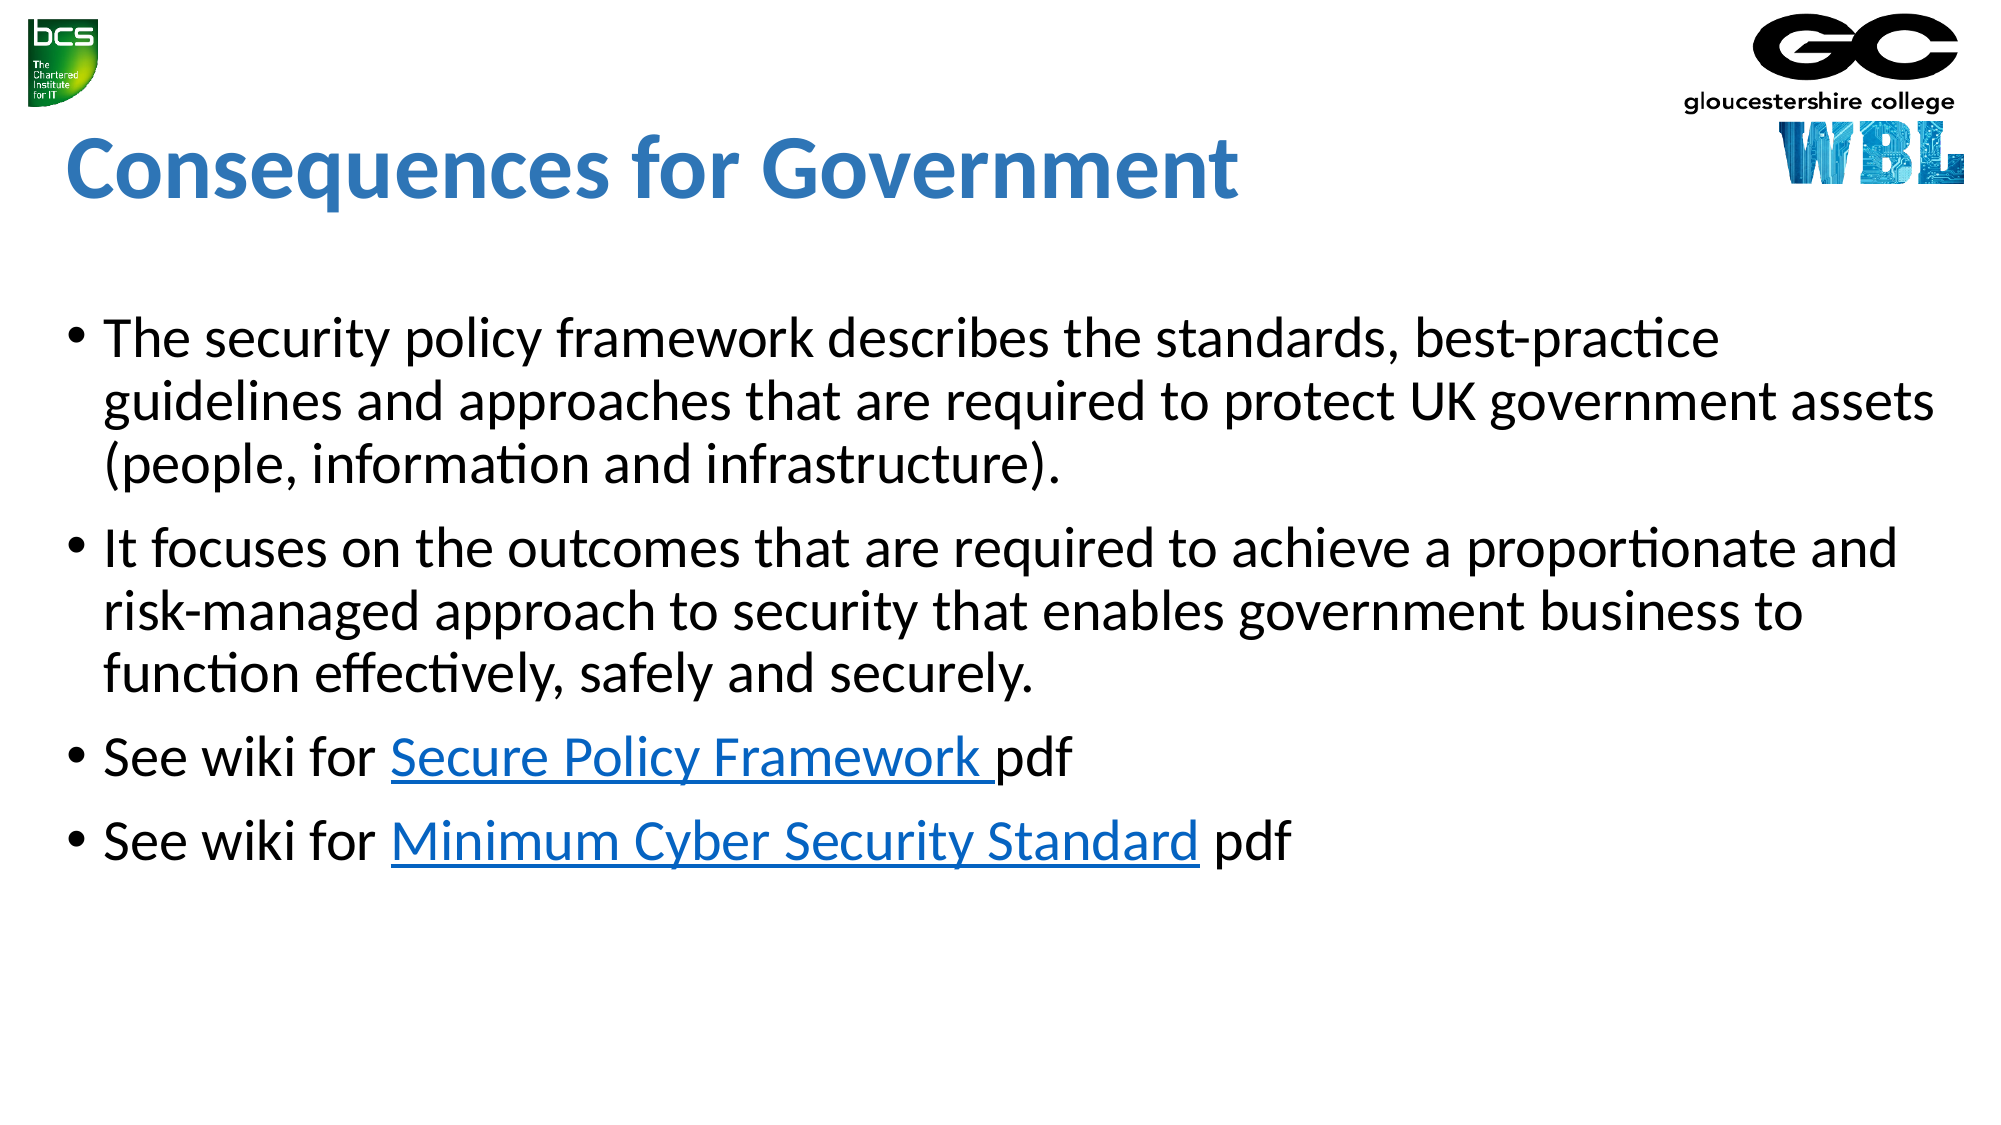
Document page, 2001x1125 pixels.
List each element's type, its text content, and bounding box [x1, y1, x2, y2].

picture [1674, 5, 1964, 155]
picture [28, 19, 98, 107]
picture [1953, 163, 1959, 172]
title Consequences for Government [51, 59, 1953, 278]
list The security policy framework describes the standards, best-practice guidelines and approaches that are required to protect UK government assets (people, information and infrastructure). It focuses on the outcomes that are required to achieve a proportionate and risk-managed approach to security that enables government business to function effectively, safely and securely. See wiki for Secure Policy Framework pdf See wiki for Minimum Cyber Security Standard pdf [51, 299, 1953, 1110]
